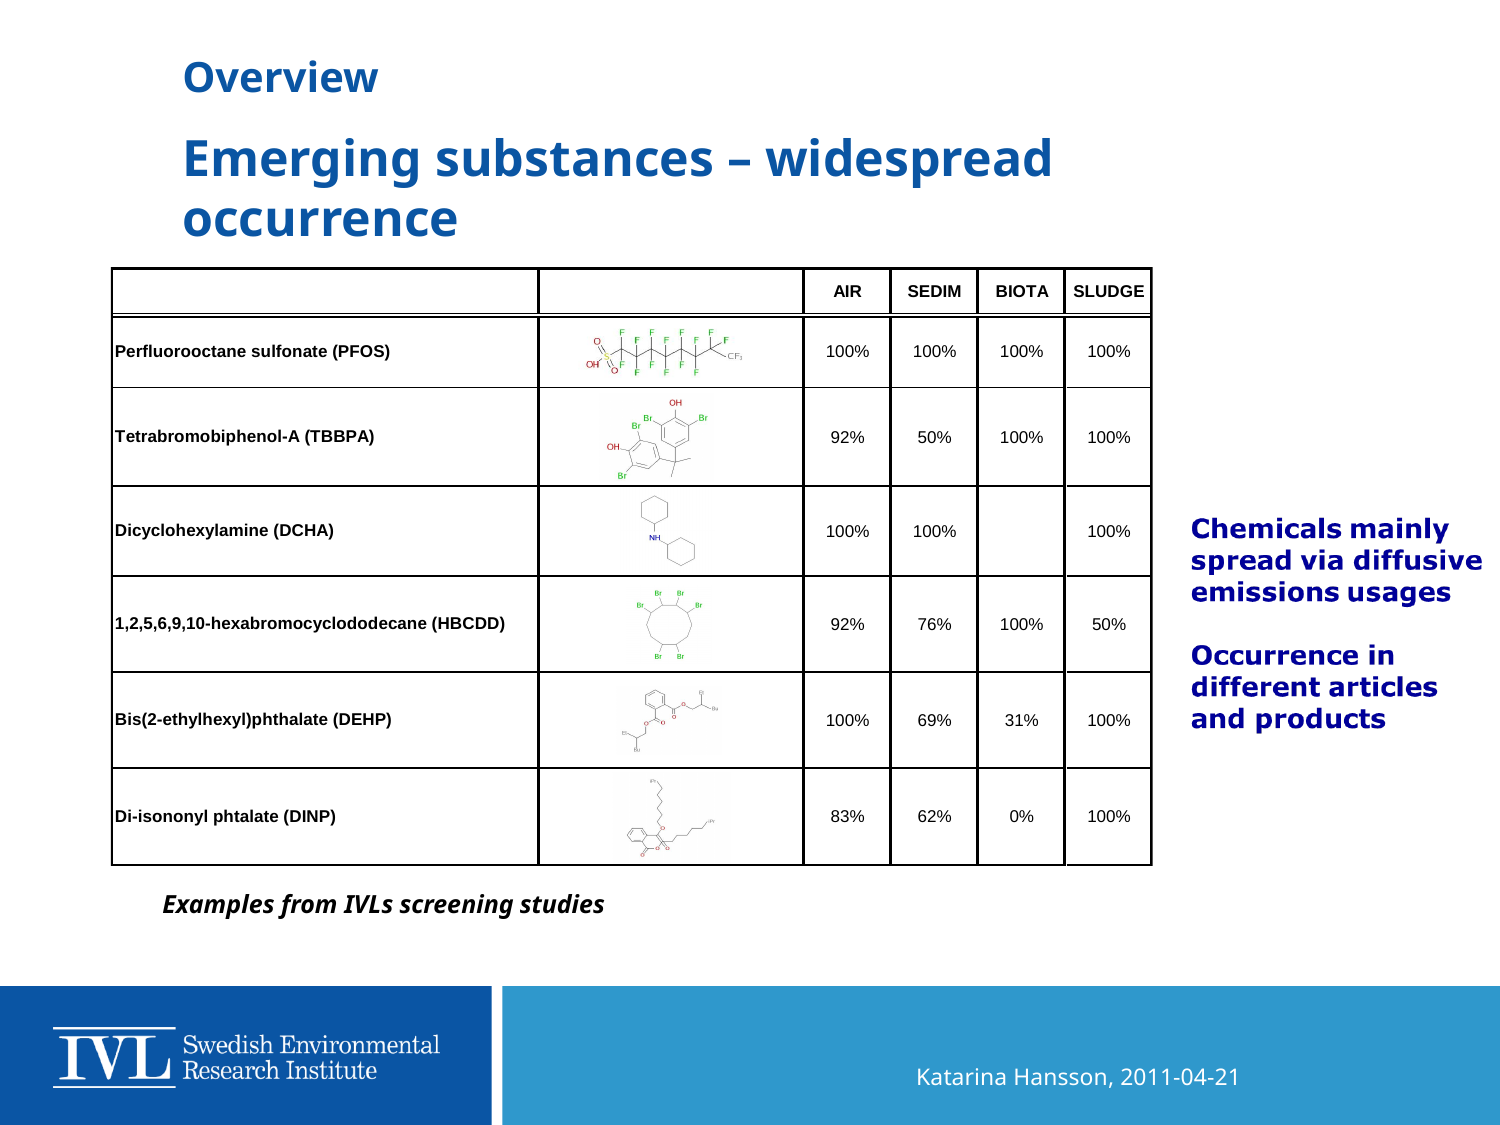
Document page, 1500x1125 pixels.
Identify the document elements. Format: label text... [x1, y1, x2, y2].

text_box Examples from IVLs screening studies [147, 881, 739, 927]
title Overview Emerging substances – widespread occurrence [167, 43, 1357, 254]
picture [53, 1027, 440, 1088]
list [110, 266, 1154, 867]
picture [1174, 503, 1500, 750]
